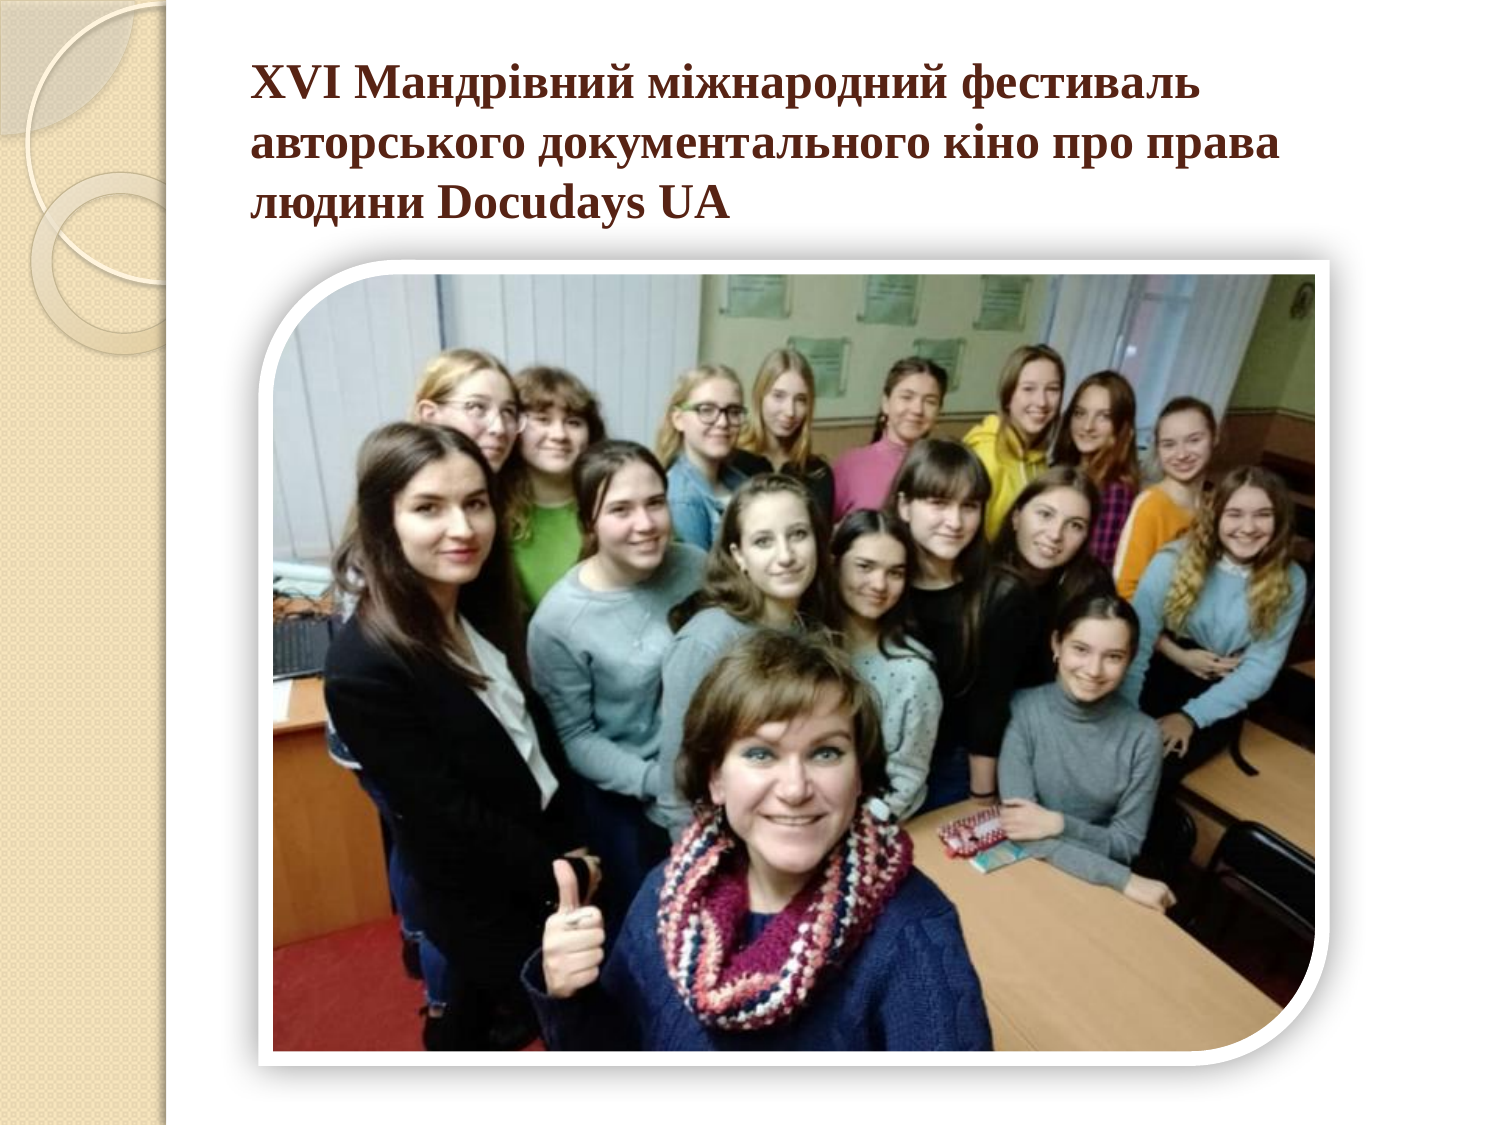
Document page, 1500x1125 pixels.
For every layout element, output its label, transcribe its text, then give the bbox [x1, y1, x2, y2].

title XVI Мандрівний міжнародний фестиваль авторського документального кіно про права людини Docudays UA [235, 45, 1466, 233]
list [265, 266, 1323, 1059]
